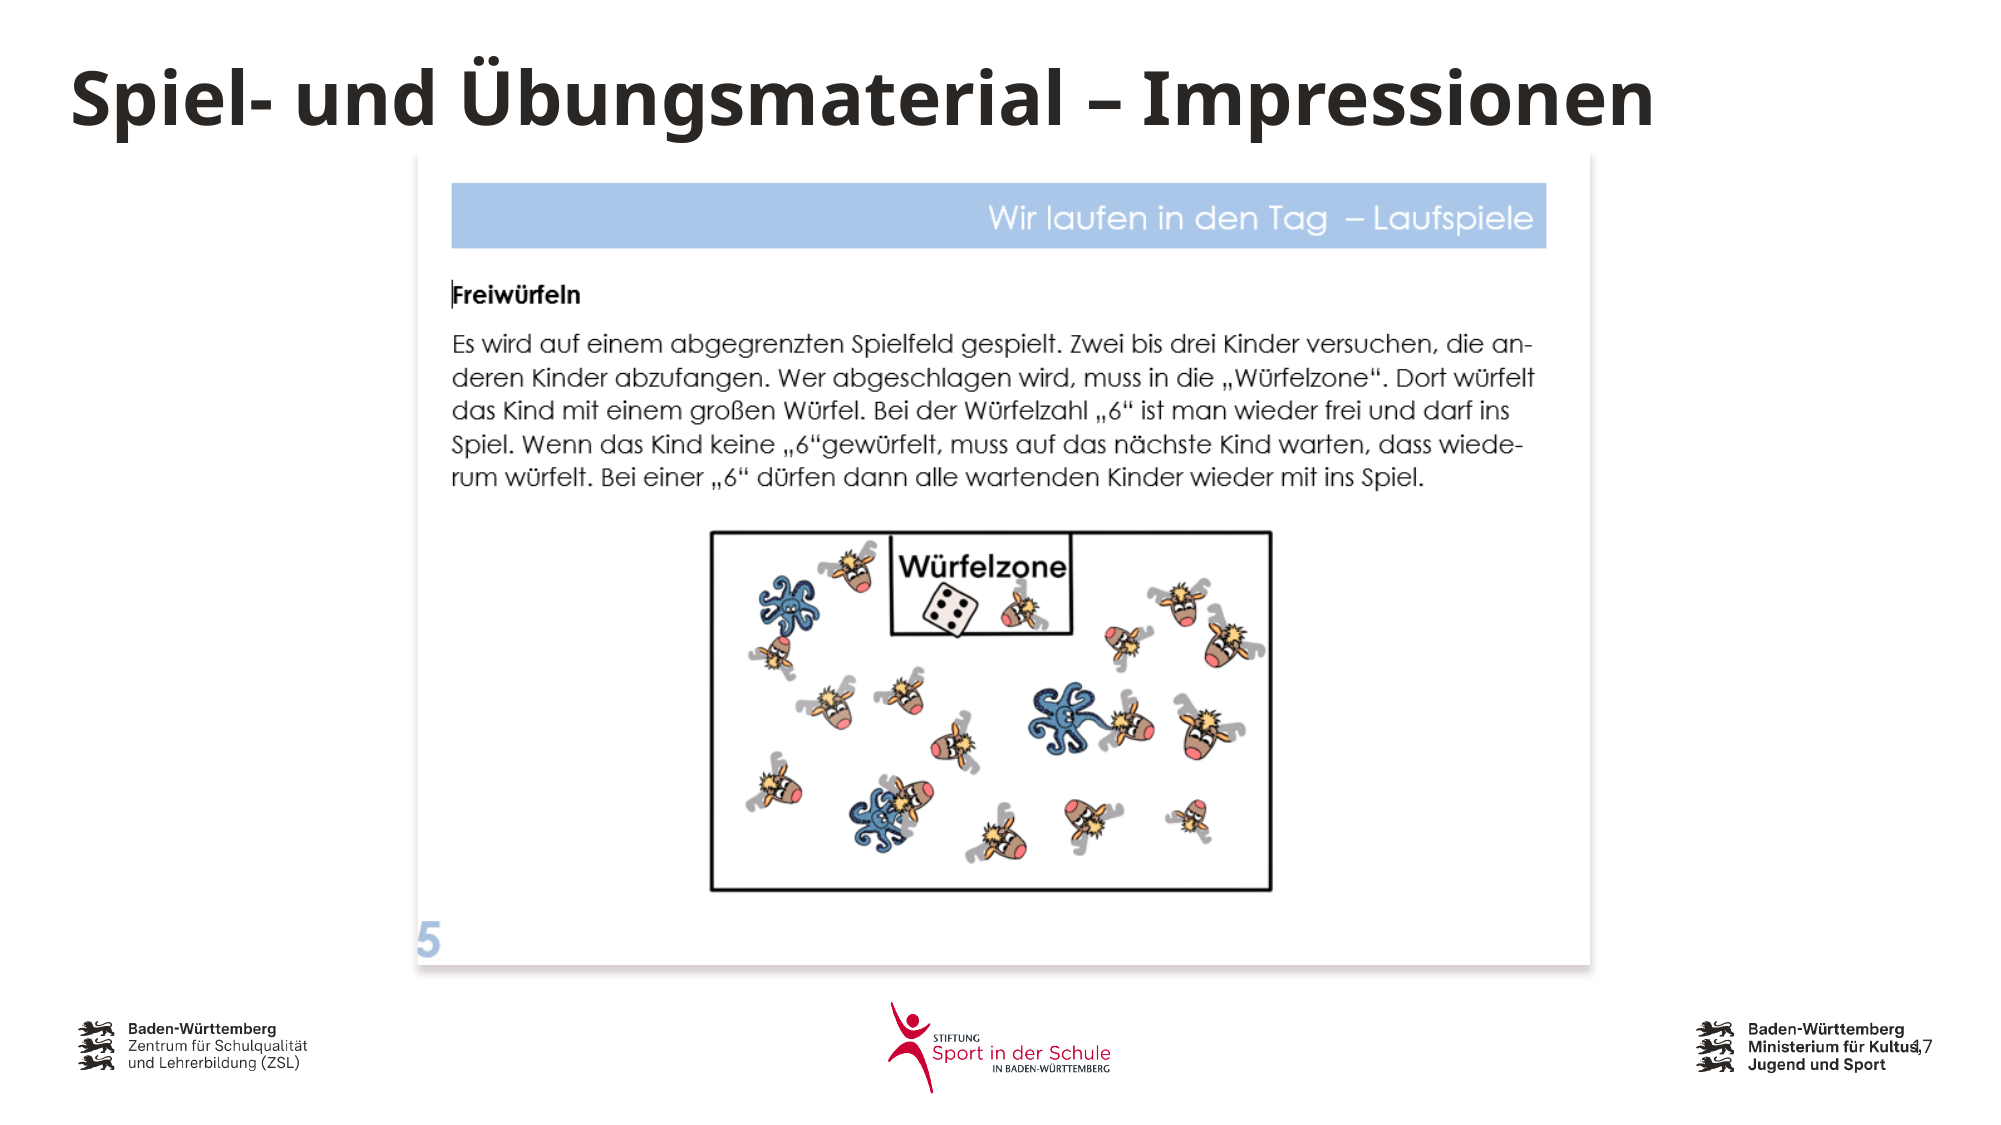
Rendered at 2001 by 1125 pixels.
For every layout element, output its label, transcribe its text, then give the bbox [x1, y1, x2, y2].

picture [417, 149, 1590, 965]
picture [78, 1021, 307, 1071]
picture [1696, 1021, 1921, 1073]
title Spiel- und Übungsmaterial – Impressionen [70, 60, 1937, 285]
picture [880, 987, 1120, 1107]
slide_number 17 [1874, 1035, 1934, 1059]
